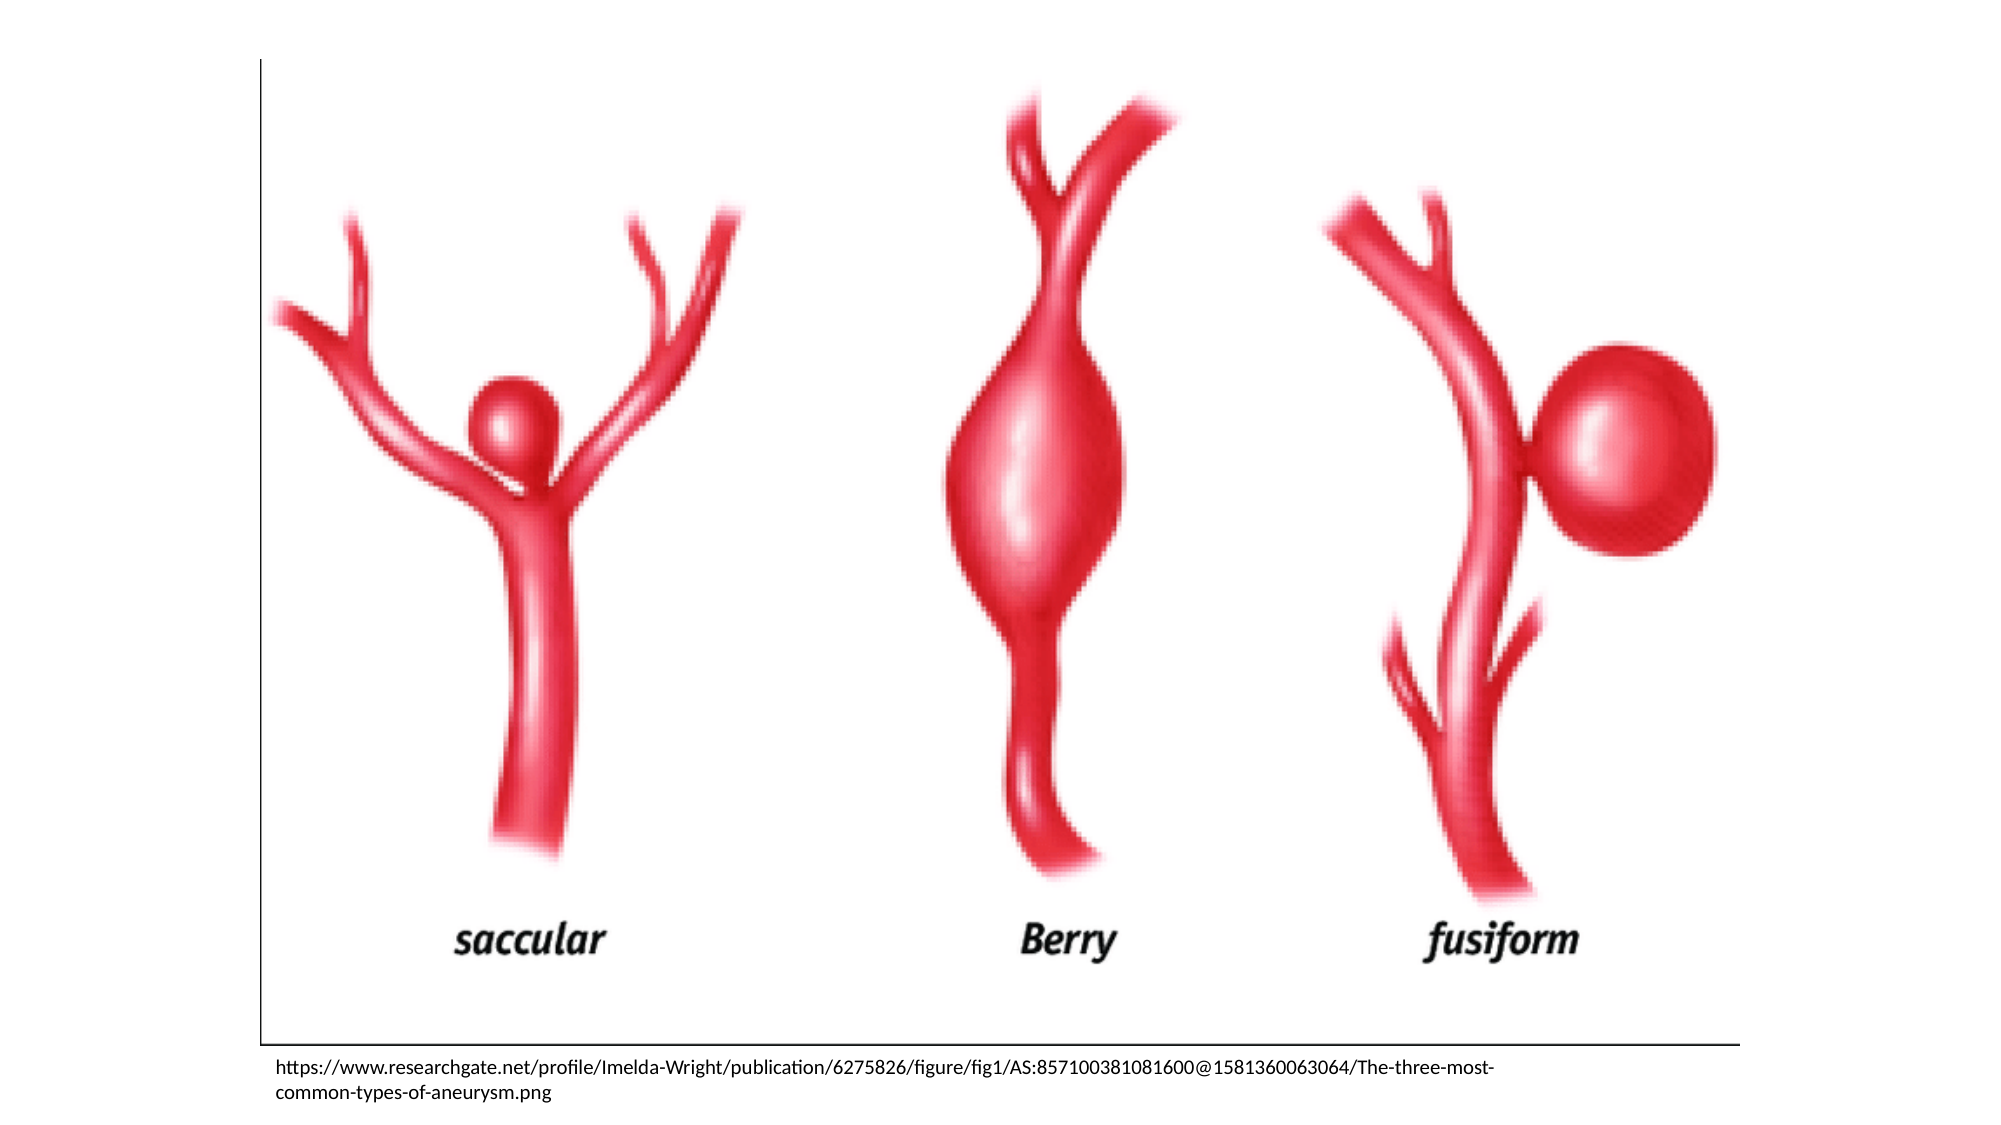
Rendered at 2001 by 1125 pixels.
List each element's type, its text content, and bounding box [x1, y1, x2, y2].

text_box https://www.researchgate.net/profile/Imelda-Wright/publication/6275826/figure/fig1/AS:857100381081600@1581360063064/The-three-most-common-types-of-aneurysm.png [260, 1047, 1527, 1111]
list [260, 59, 1740, 1047]
